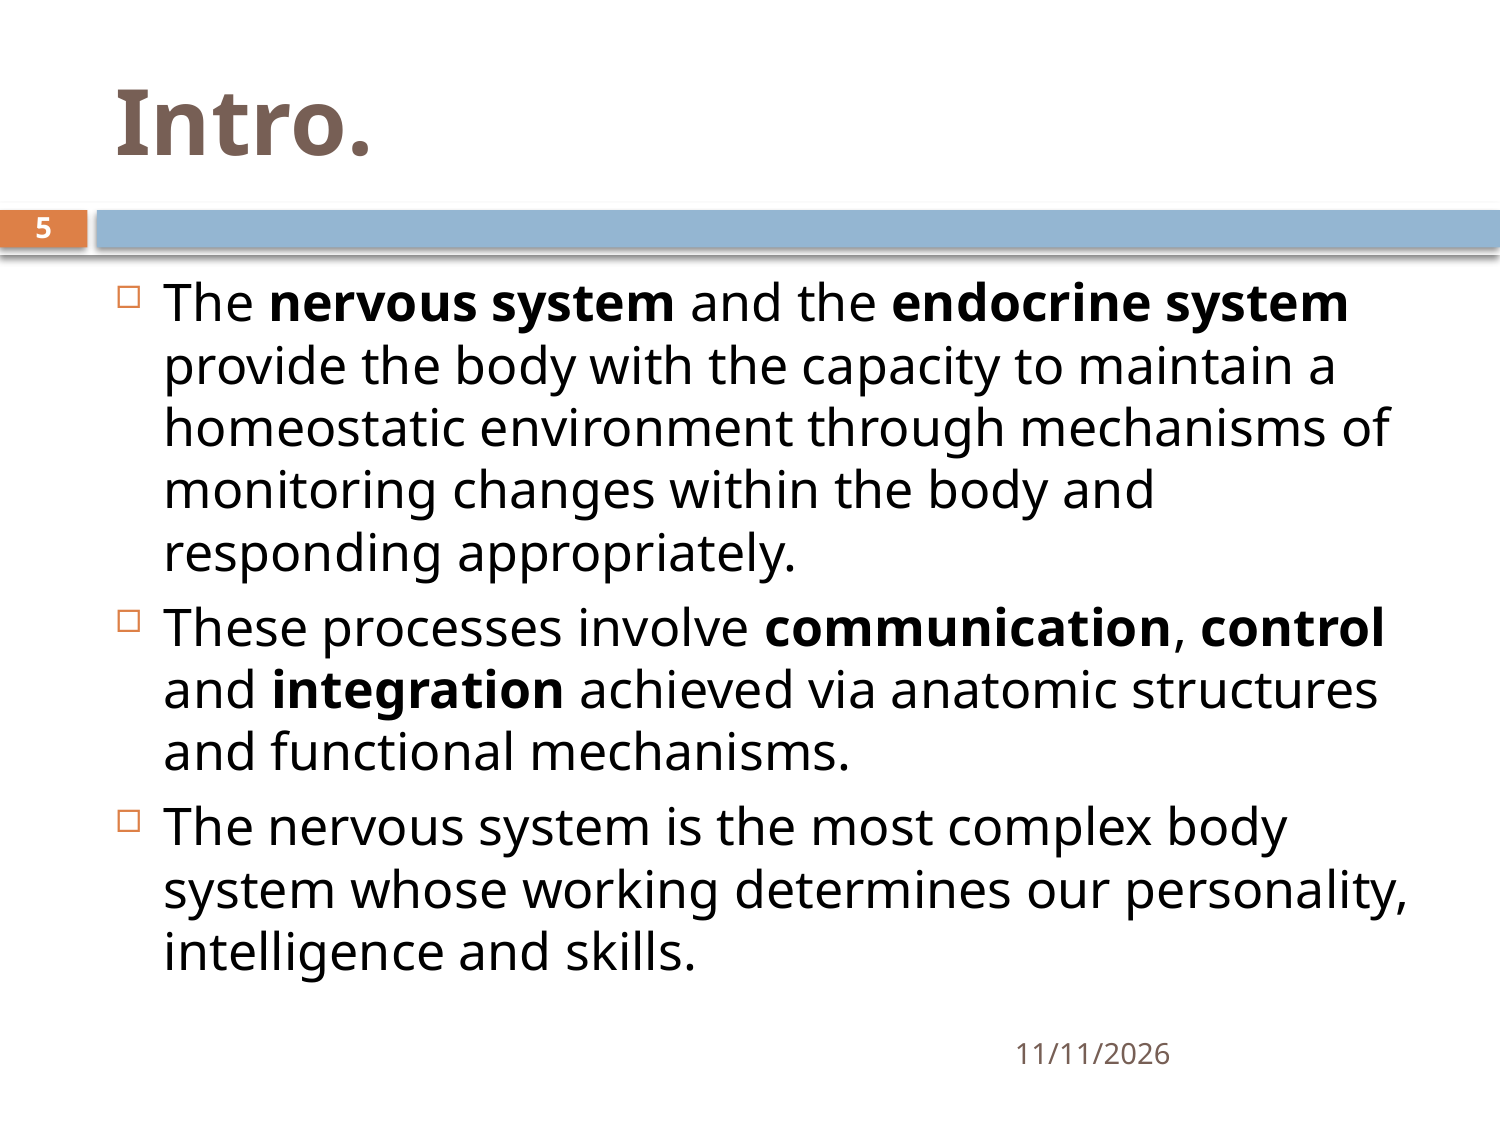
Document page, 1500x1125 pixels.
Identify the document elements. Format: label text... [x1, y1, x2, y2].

title Intro. [100, 37, 1438, 200]
slide_number 5 [0, 208, 88, 249]
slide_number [999, 1025, 1438, 1085]
list The nervous system and the endocrine system provide the body with the capacity to maintain a homeostatic environment through mechanisms of monitoring changes within the body and responding appropriately. These processes involve communication, control and integration achieved via anatomic structures and functional mechanisms. The nervous system is the most complex body system whose working determines our personality, intelligence and skills. [100, 262, 1438, 1000]
